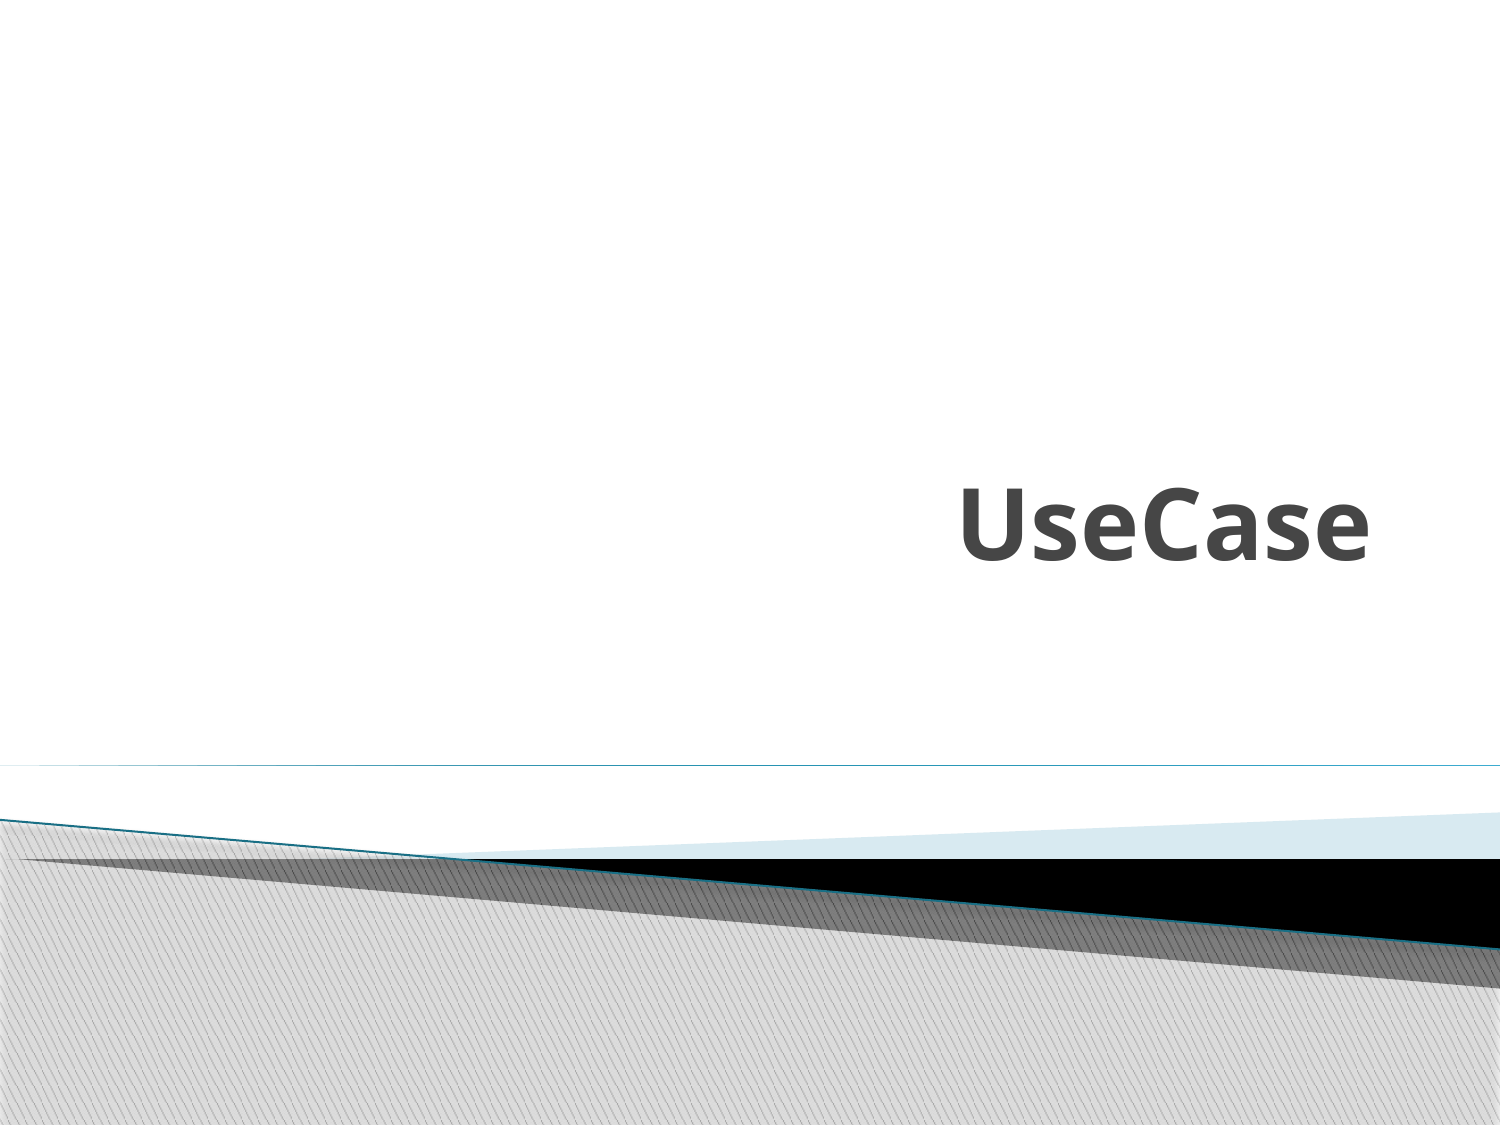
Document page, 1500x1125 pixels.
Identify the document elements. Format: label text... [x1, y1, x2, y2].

title UseCase [112, 287, 1388, 588]
picture [5, 859, 1500, 989]
